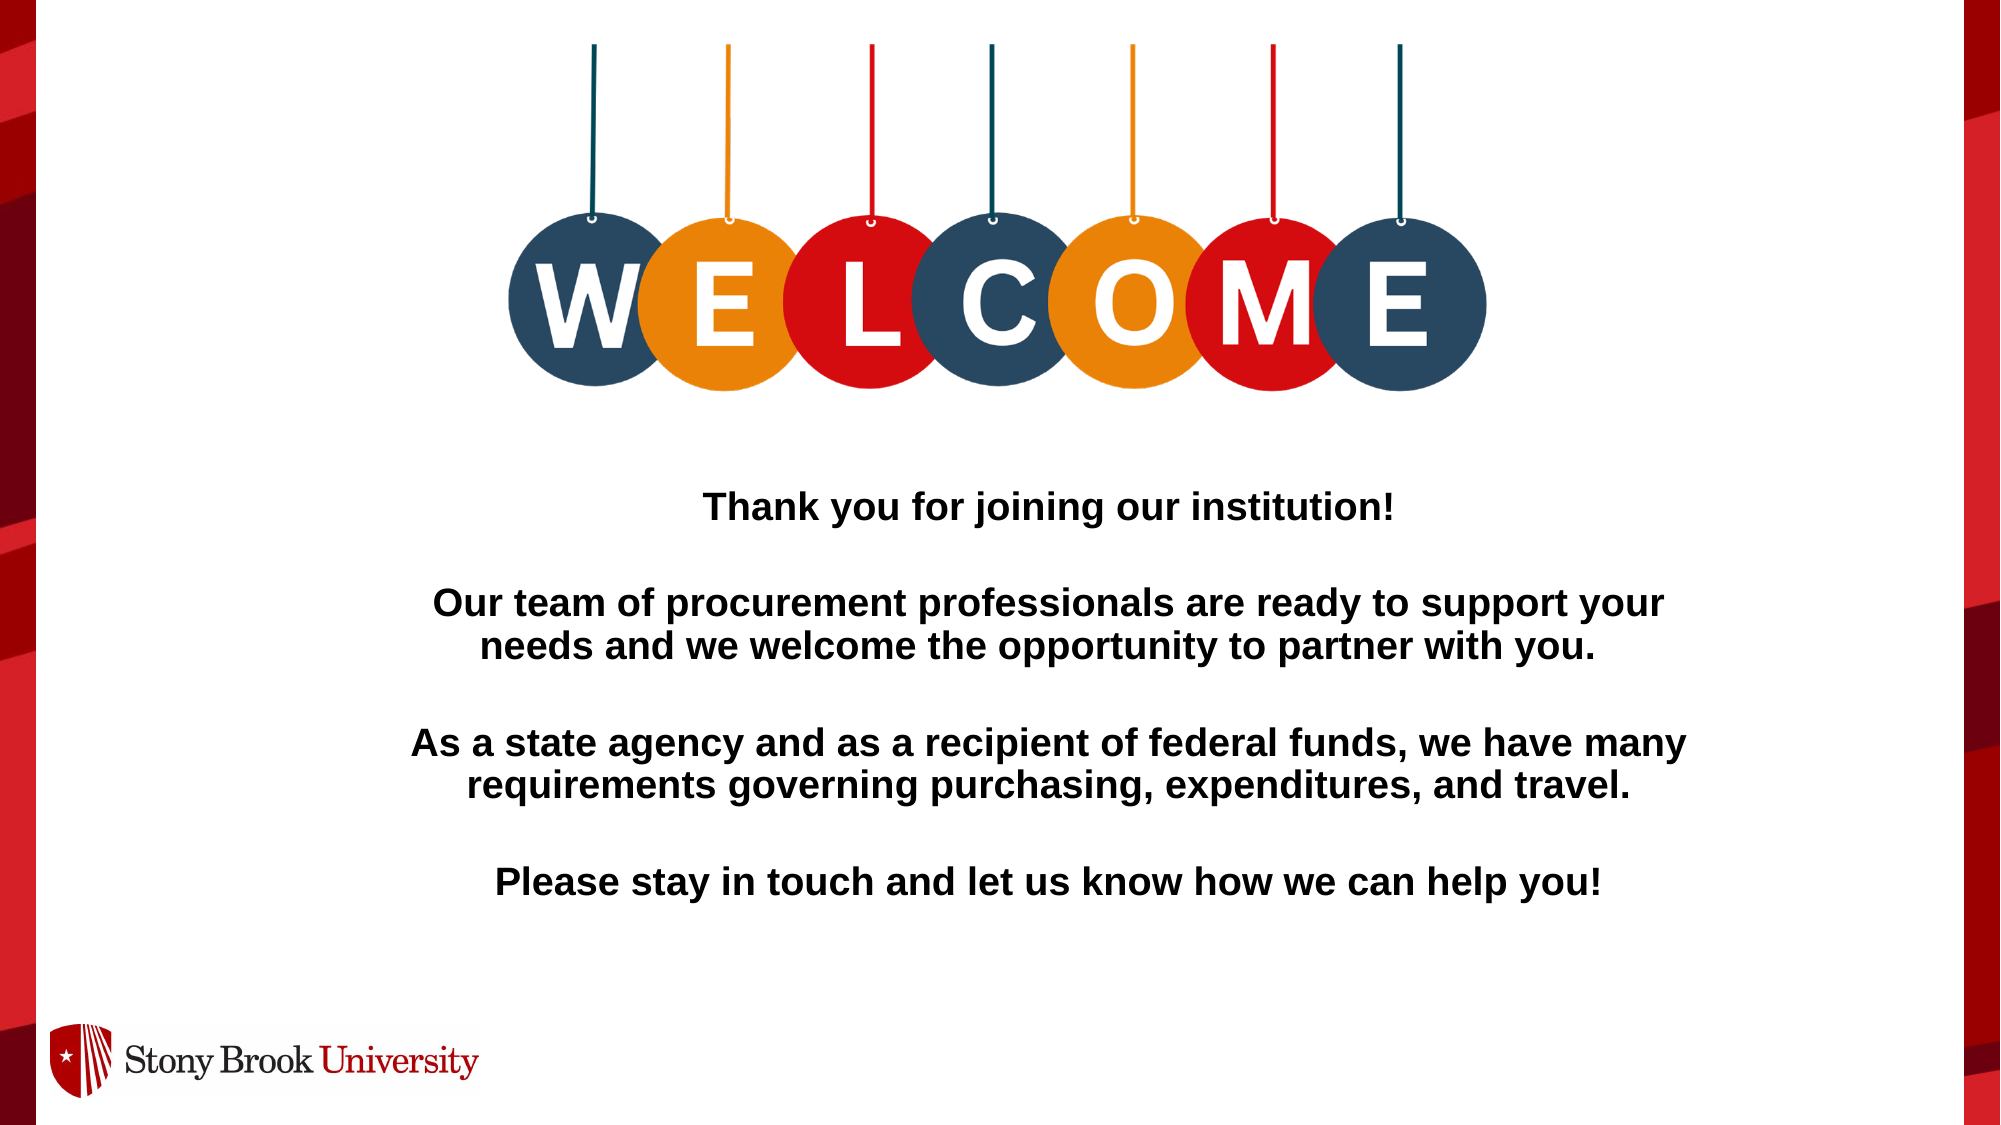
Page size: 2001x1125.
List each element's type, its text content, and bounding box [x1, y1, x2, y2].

text_box Thank you for joining our institution! Our team of procurement professionals are ready to support your needs and we welcome the opportunity to partner with you. As a state agency and as a recipient of federal funds, we have many requirements governing purchasing, expenditures, and travel. Please stay in touch and let us know how we can help you! [381, 418, 1722, 932]
picture [0, 0, 36, 1125]
picture [494, 27, 1506, 398]
picture [1964, 0, 2000, 1125]
picture [50, 1024, 479, 1098]
